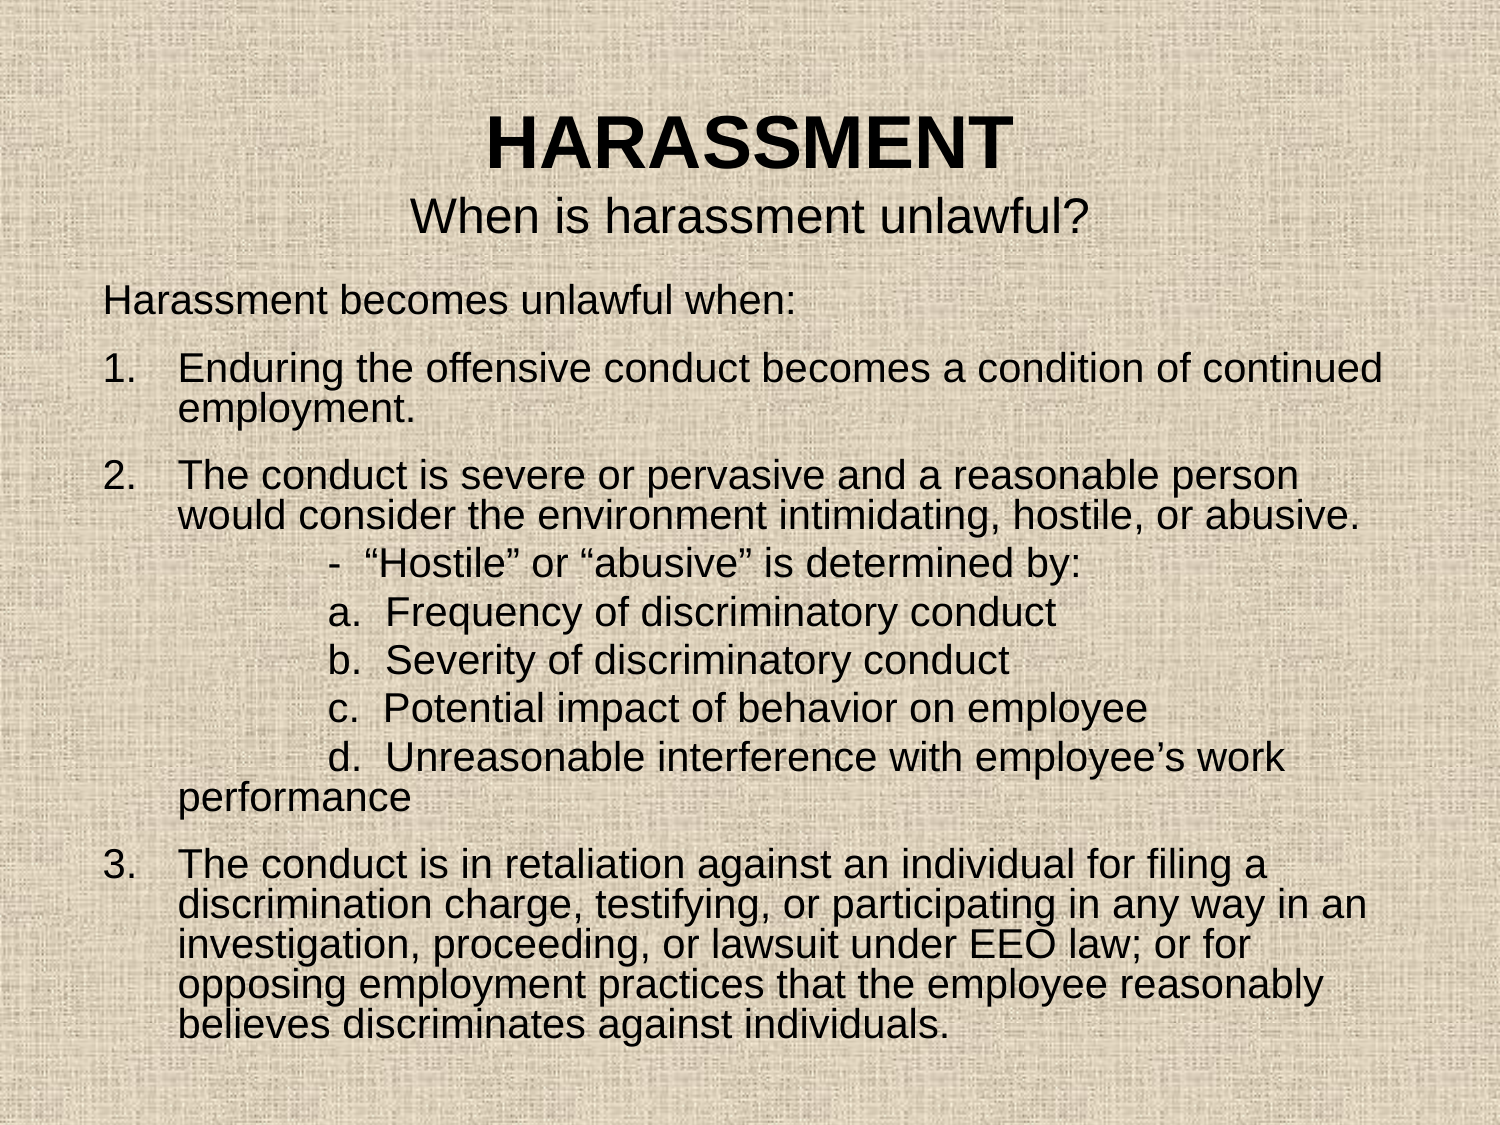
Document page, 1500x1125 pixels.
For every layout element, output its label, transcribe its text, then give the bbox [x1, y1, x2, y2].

title HARASSMENT When is harassment unlawful? [74, 87, 1426, 251]
list Harassment becomes unlawful when: Enduring the offensive conduct becomes a condition of continued employment. The conduct is severe or pervasive and a reasonable person would consider the environment intimidating, hostile, or abusive. - “Hostile” or “abusive” is determined by: a. Frequency of discriminatory conduct b. Severity of discriminatory conduct c. Potential impact of behavior on employee d. Unreasonable interference with employee’s work performance 3. The conduct is in retaliation against an individual for filing a discrimination charge, testifying, or participating in any way in an investigation, proceeding, or lawsuit under EEO law; or for opposing employment practices that the employee reasonably believes discriminates against individuals. [87, 274, 1413, 1006]
picture [0, 0, 1500, 1125]
